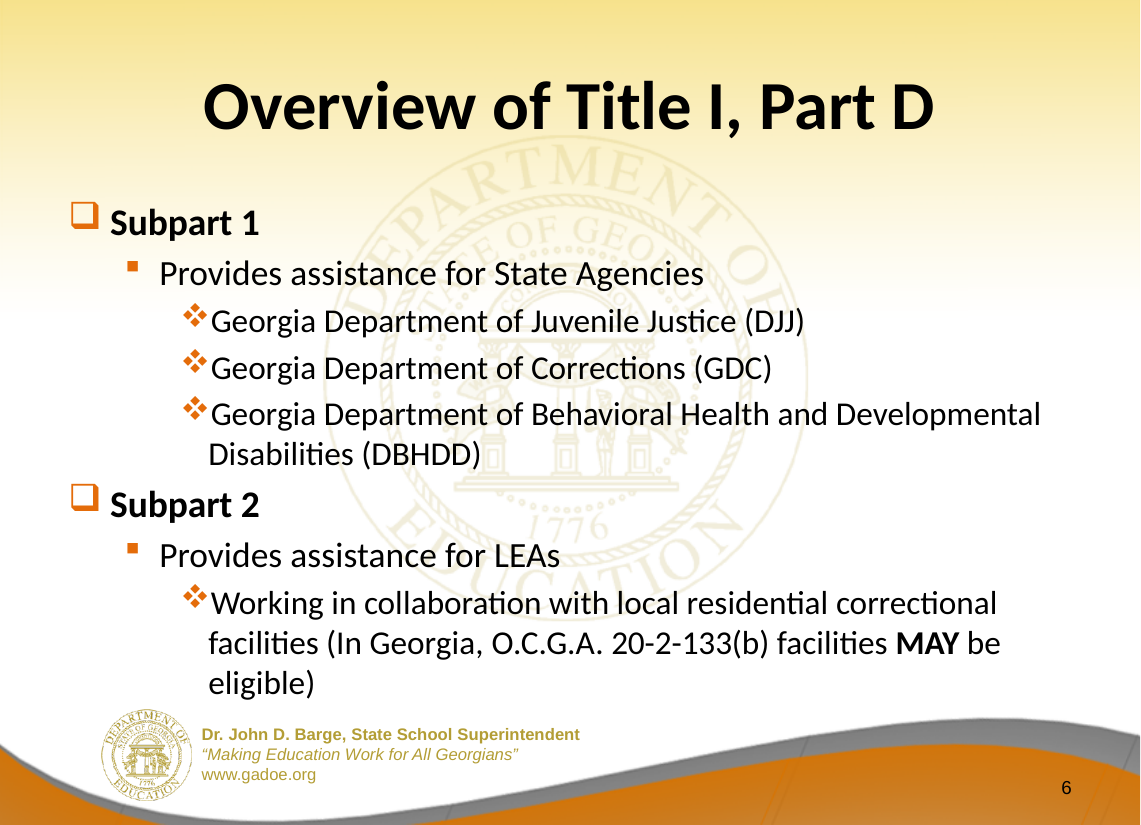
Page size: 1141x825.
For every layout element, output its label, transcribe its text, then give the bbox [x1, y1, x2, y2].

picture [0, 0, 1141, 825]
title Overview of Title I, Part D [56, 32, 1084, 171]
list Subpart 1 Provides assistance for State Agencies Georgia Department of Juvenile Justice (DJJ) Georgia Department of Corrections (GDC) Georgia Department of Behavioral Health and Developmental Disabilities (DBHDD) Subpart 2 Provides assistance for LEAs Working in collaboration with local residential correctional facilities (In Georgia, O.C.G.A. 20-2-133(b) facilities MAY be eligible) [56, 192, 1084, 716]
slide_number 6 [1007, 764, 1084, 809]
